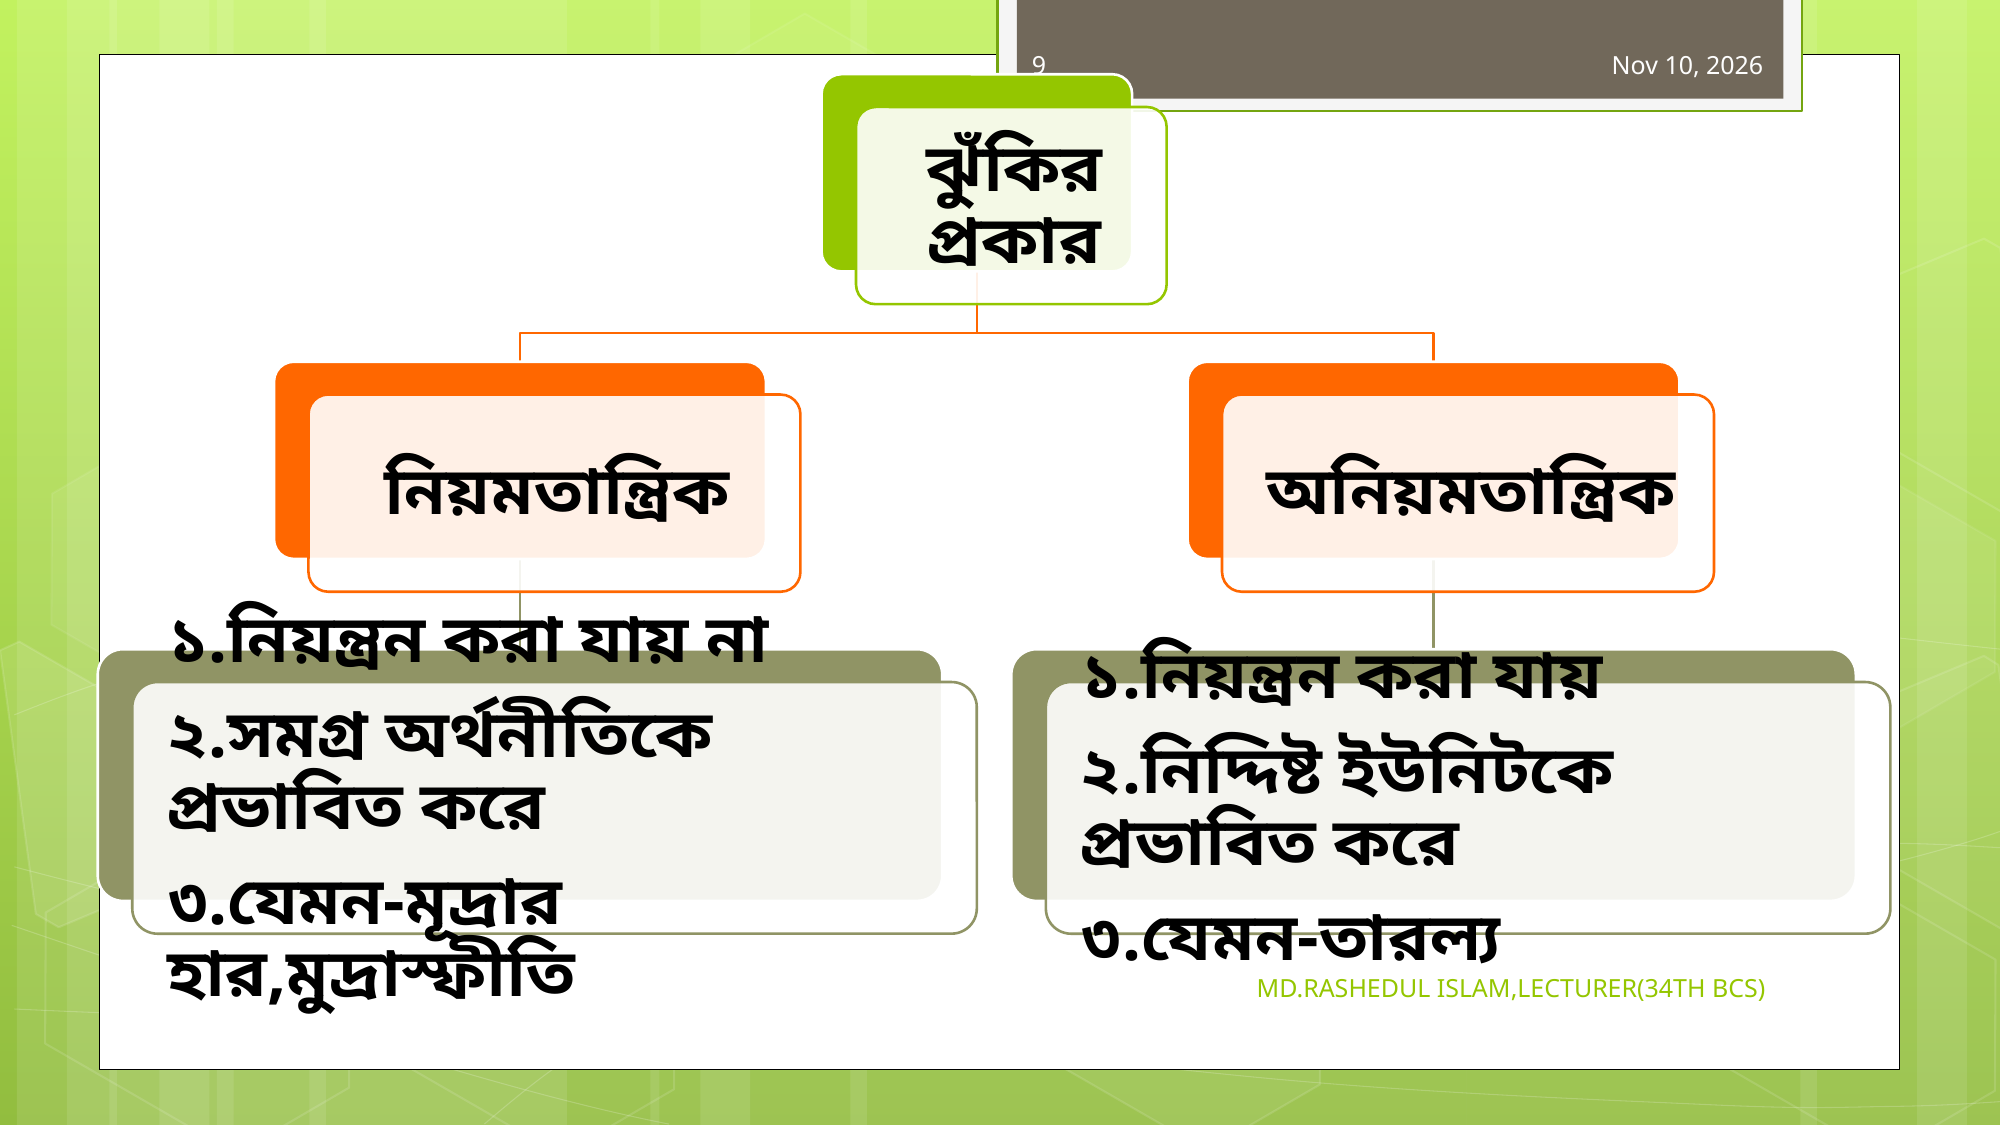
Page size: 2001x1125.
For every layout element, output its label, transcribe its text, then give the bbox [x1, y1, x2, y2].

slide_number 9 [1016, 36, 1309, 72]
footer MD.RASHEDUL ISLAM,LECTURER(34TH BCS) [1015, 960, 1782, 1020]
slide_number 31-Oct-19 [1311, 36, 1779, 72]
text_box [94, 73, 1894, 935]
